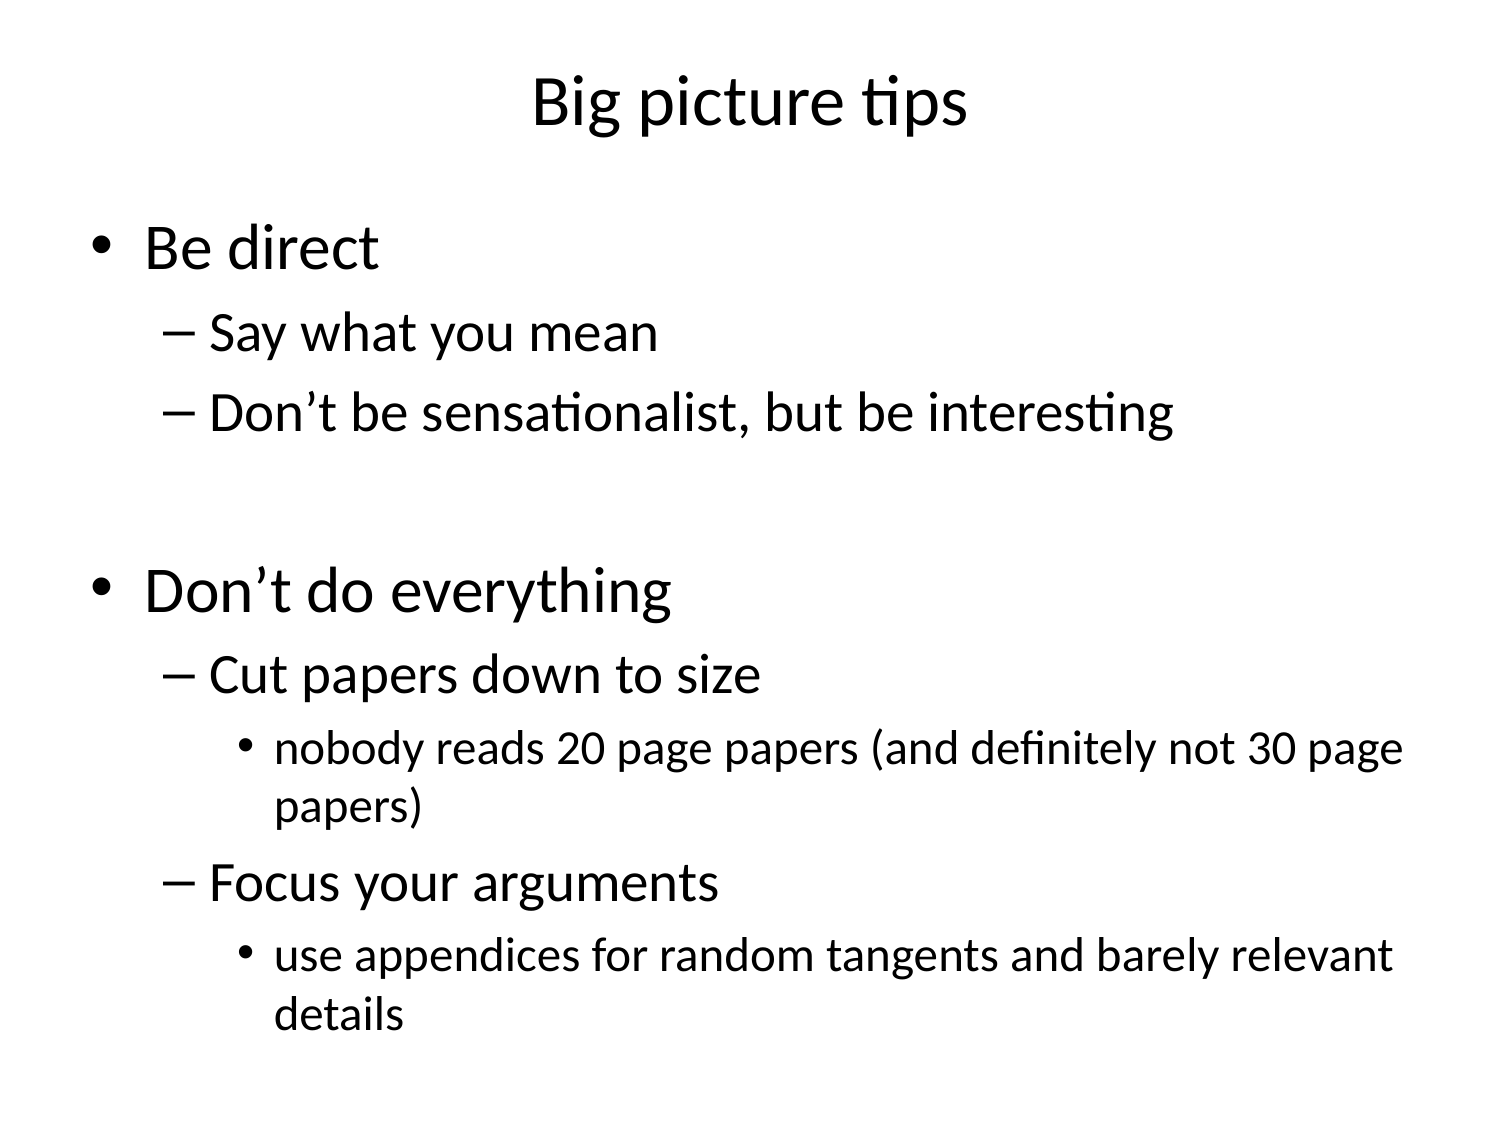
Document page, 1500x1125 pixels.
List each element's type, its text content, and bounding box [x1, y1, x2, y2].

list Be direct Say what you mean Don’t be sensationalist, but be interesting Don’t do everything Cut papers down to size nobody reads 20 page papers (and definitely not 30 page papers) Focus your arguments use appendices for random tangents and barely relevant details [75, 196, 1425, 1054]
title Big picture tips [75, 45, 1425, 148]
